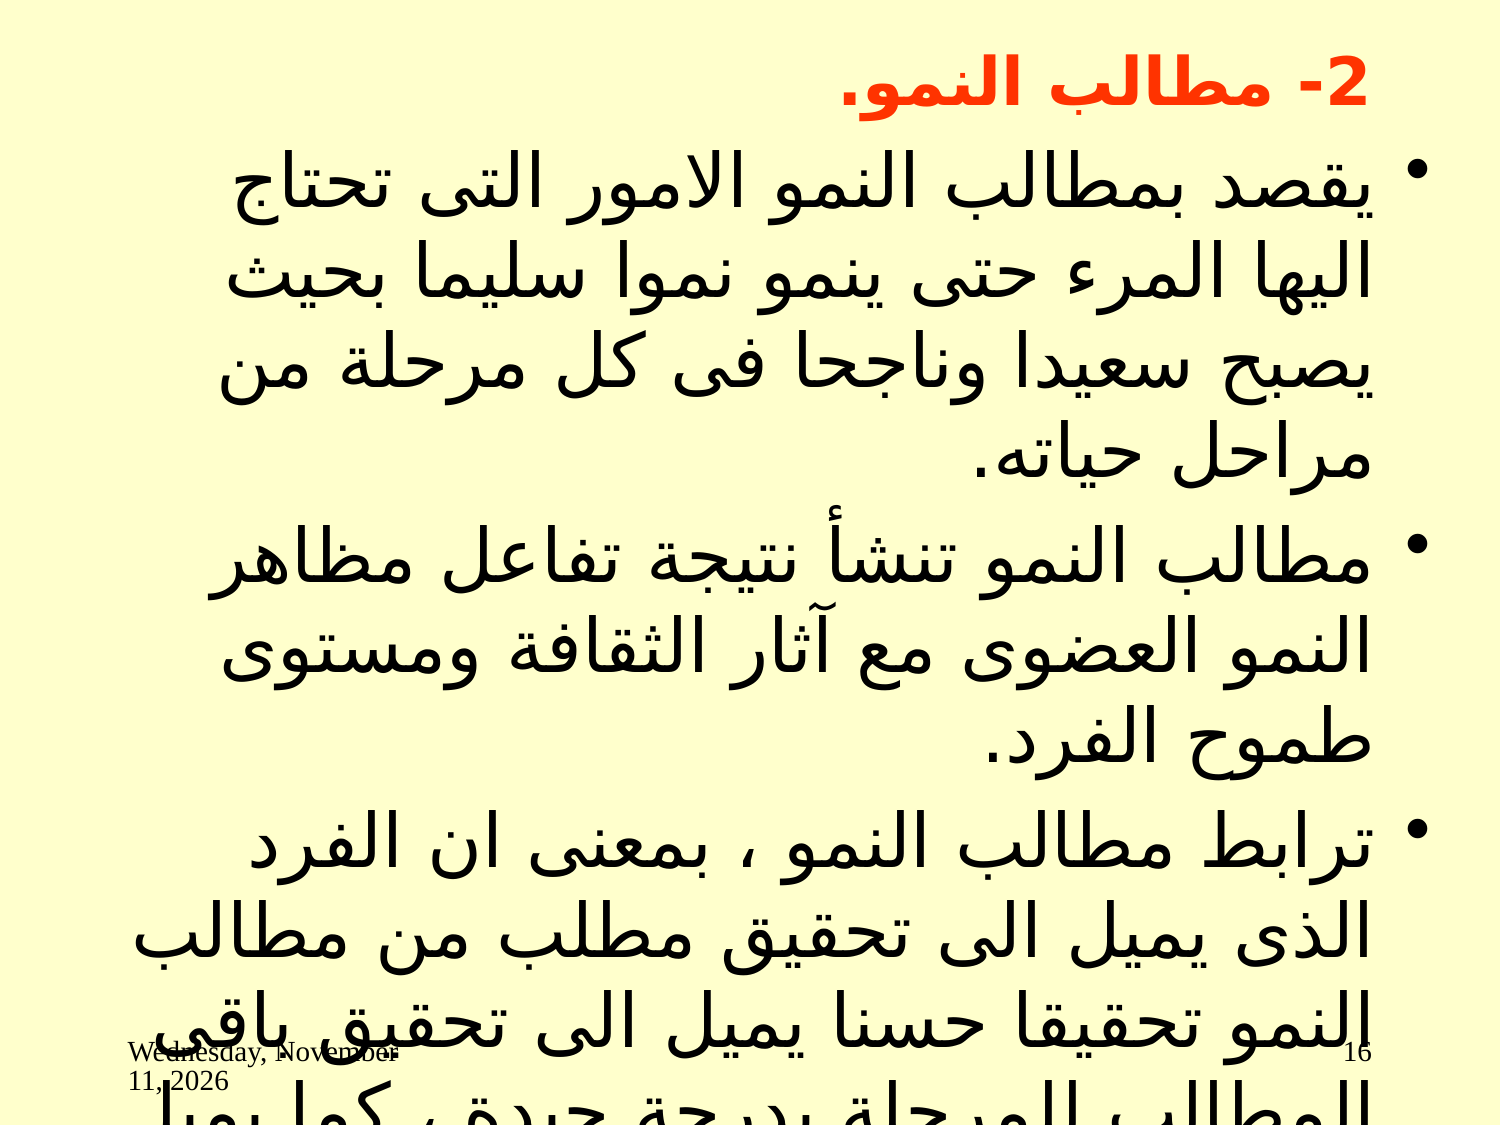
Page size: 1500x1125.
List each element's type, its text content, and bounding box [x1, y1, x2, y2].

slide_number الثلاثاء، 04 ذو القعدة، 1444 [112, 1025, 425, 1100]
list يقصد بمطالب النمو الامور التى تحتاج اليها المرء حتى ينمو نموا سليما بحيث يصبح سعيدا وناجحا فى كل مرحلة من مراحل حياته. مطالب النمو تنشأ نتيجة تفاعل مظاهر النمو العضوى مع آثار الثقافة ومستوى طموح الفرد. ترابط مطالب النمو ، بمعنى ان الفرد الذى يميل الى تحقيق مطلب من مطالب النمو تحقيقا حسنا يميل الى تحقيق باقى المطالب للمرحلة بدرجة جيدة ، كما يميل الى تحقيق مطالب النمو فى المراحل التالية بدرجة مماثلة من النجاح. [76, 125, 1448, 1031]
title 2- مطالب النمو. [111, 30, 1388, 125]
slide_number 16 [1074, 1025, 1388, 1100]
